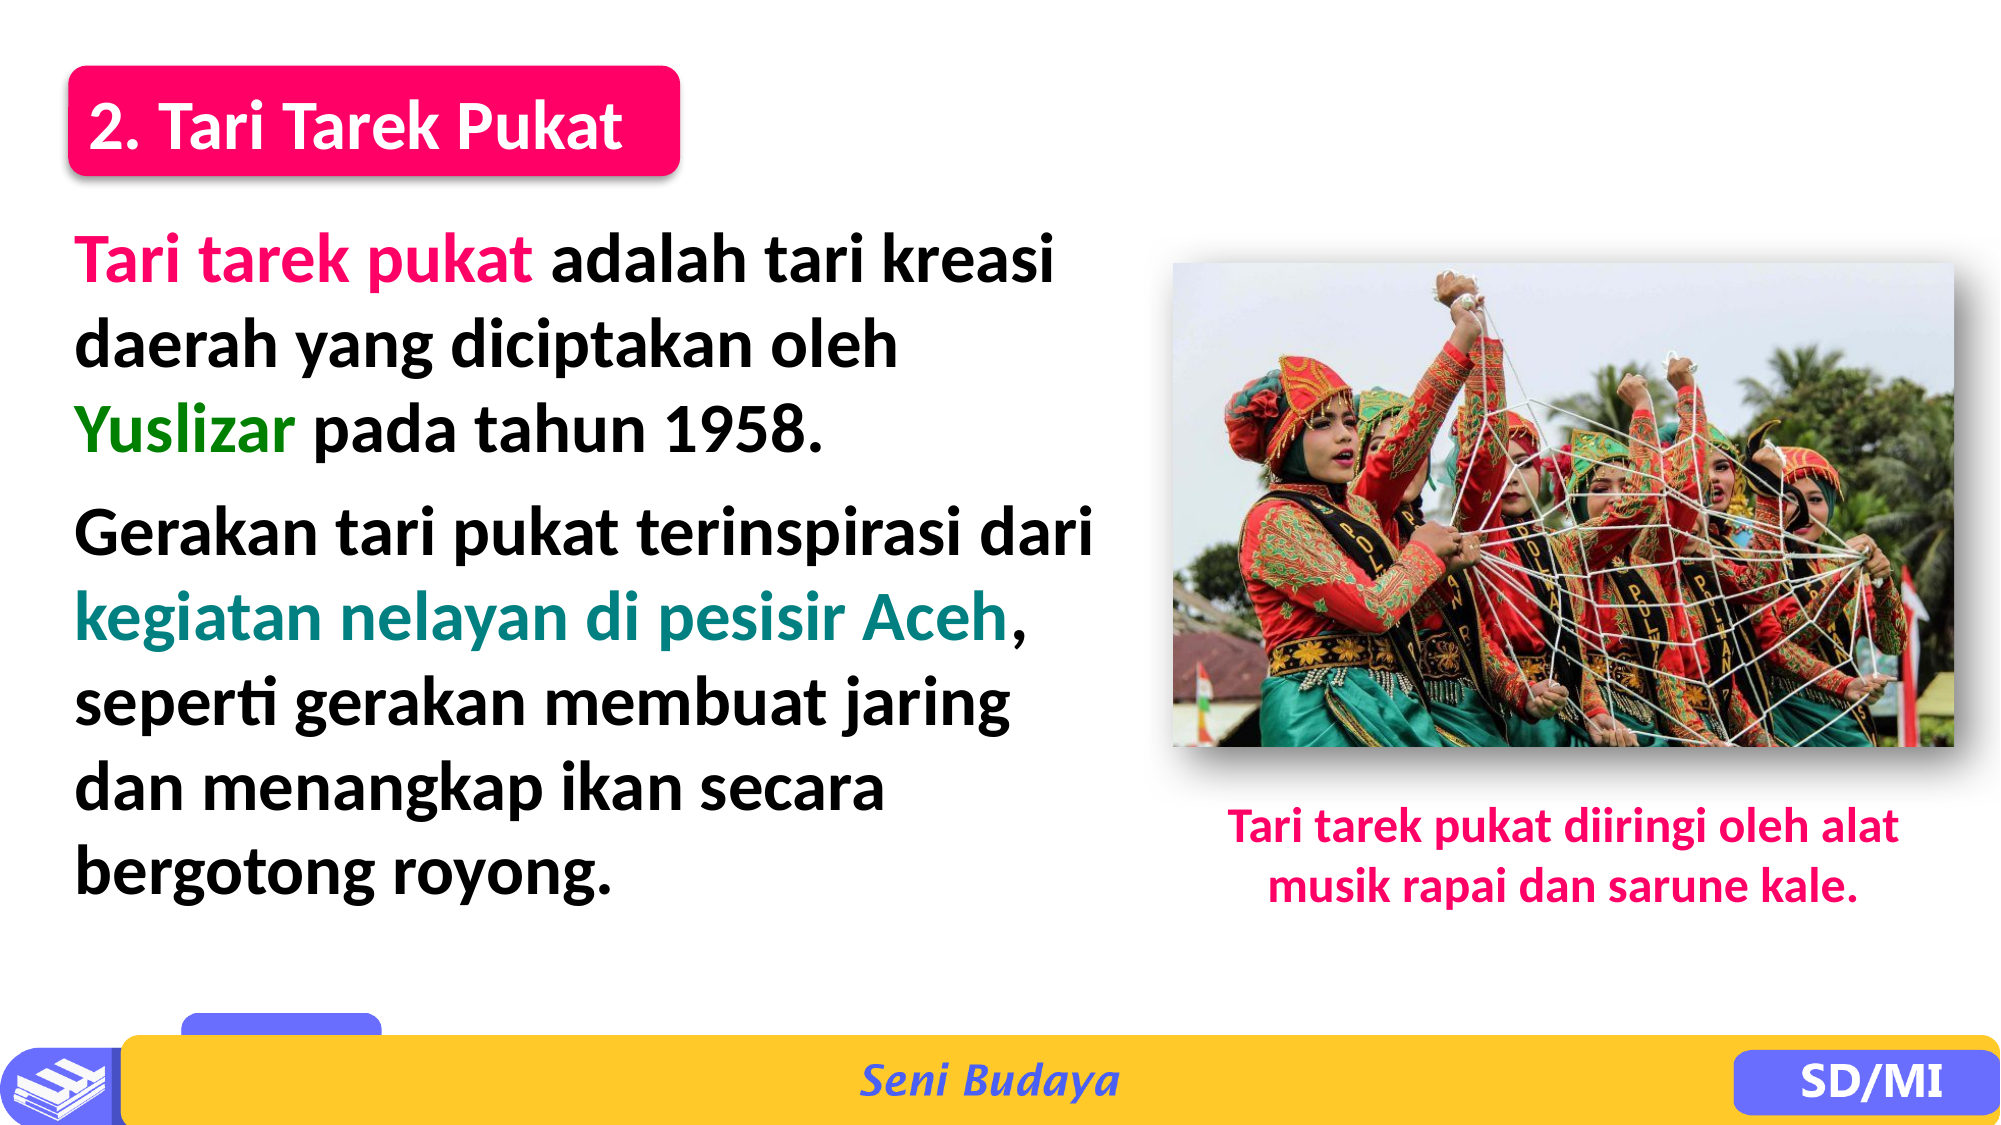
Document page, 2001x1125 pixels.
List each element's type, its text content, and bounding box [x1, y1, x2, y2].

picture [0, 1013, 2000, 1125]
text_box Tari tarek pukat diiringi oleh alat musik rapai dan sarune kale. [1200, 785, 1927, 920]
text_box Gerakan tari pukat terinspirasi dari kegiatan nelayan di pesisir Aceh, seperti gerakan membuat jaring dan menangkap ikan secara bergotong royong. [60, 477, 1153, 917]
picture [1172, 263, 1955, 747]
text_box Tari tarek pukat adalah tari kreasi daerah yang diciptakan oleh Yuslizar pada tahun 1958. [60, 204, 1153, 475]
text_box 2. Tari Tarek Pukat [68, 65, 681, 177]
